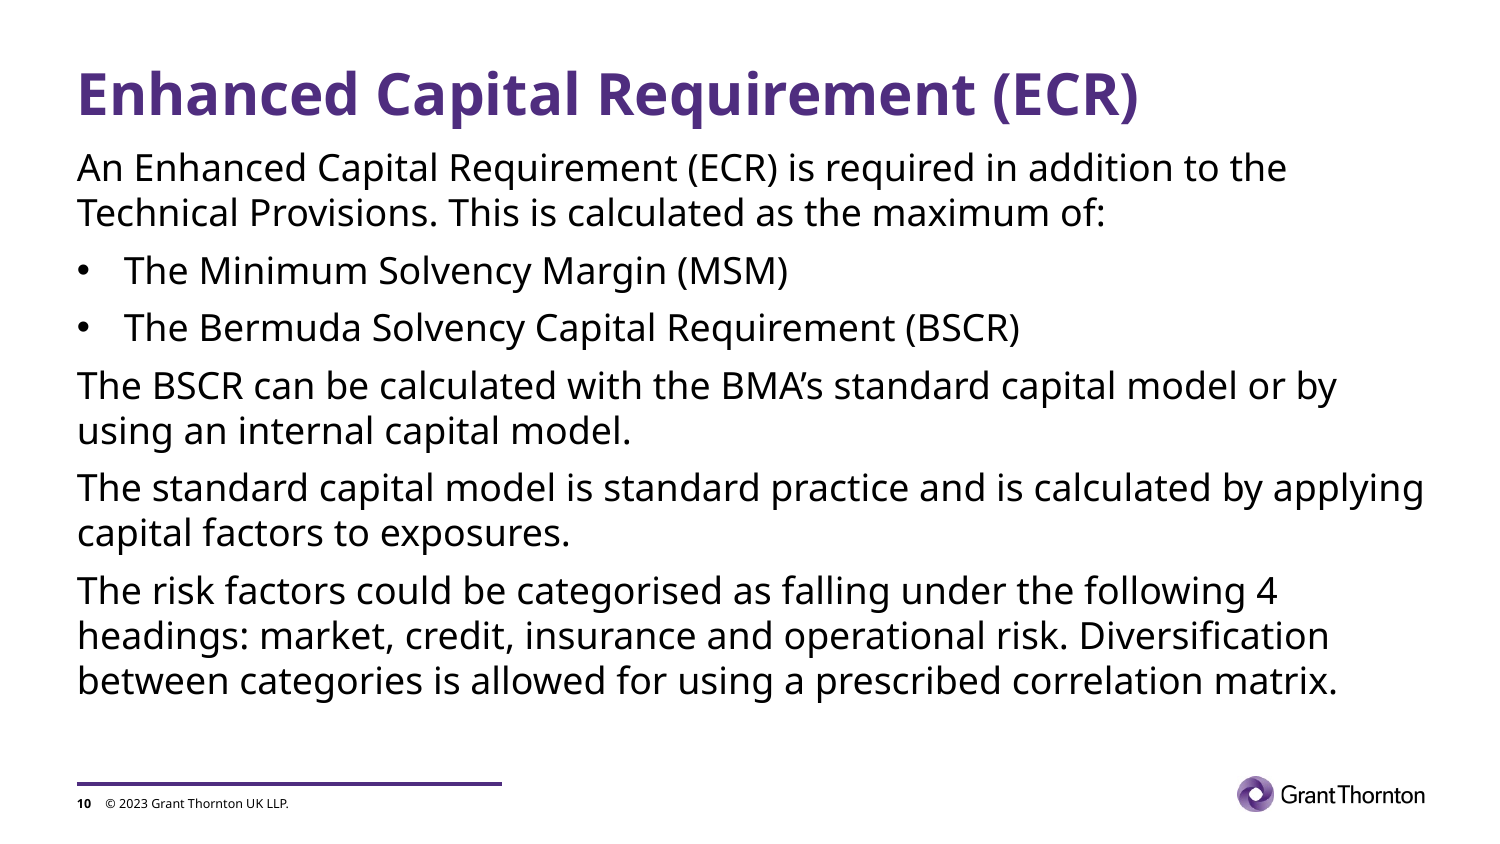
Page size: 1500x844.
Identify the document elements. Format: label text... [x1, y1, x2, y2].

picture [1237, 776, 1274, 812]
list An Enhanced Capital Requirement (ECR) is required in addition to the Technical Provisions. This is calculated as the maximum of: The Minimum Solvency Margin (MSM) The Bermuda Solvency Capital Requirement (BSCR) The BSCR can be calculated with the BMA’s standard capital model or by using an internal capital model. The standard capital model is standard practice and is calculated by applying capital factors to exposures. The risk factors could be categorised as falling under the following 4 headings: market, credit, insurance and operational risk. Diversification between categories is allowed for using a prescribed correlation matrix. [76, 144, 1436, 729]
slide_number 10 [76, 795, 104, 811]
title Enhanced Capital Requirement (ECR) [76, 64, 1424, 144]
